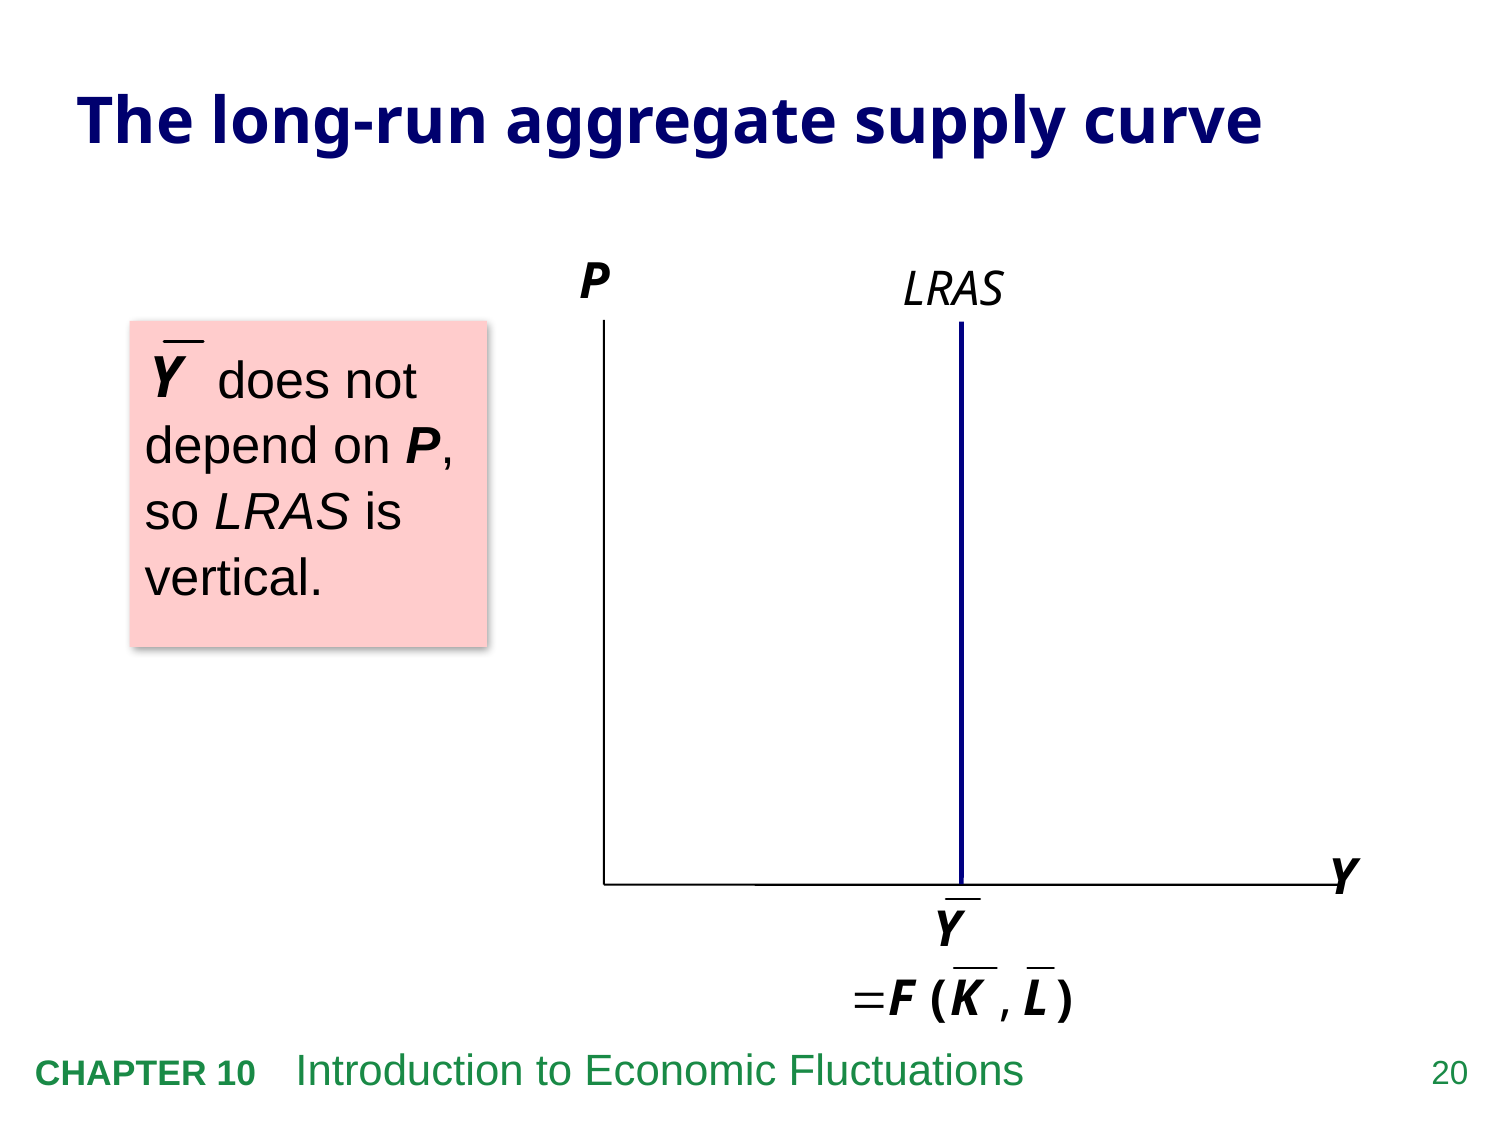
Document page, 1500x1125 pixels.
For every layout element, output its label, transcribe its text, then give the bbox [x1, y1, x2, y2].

list does not depend on P, so LRAS is vertical. [129, 320, 487, 647]
title The long-run aggregate supply curve [76, 38, 1430, 193]
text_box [154, 325, 217, 408]
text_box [549, 241, 1413, 913]
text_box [887, 249, 1063, 885]
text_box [841, 887, 1086, 1037]
